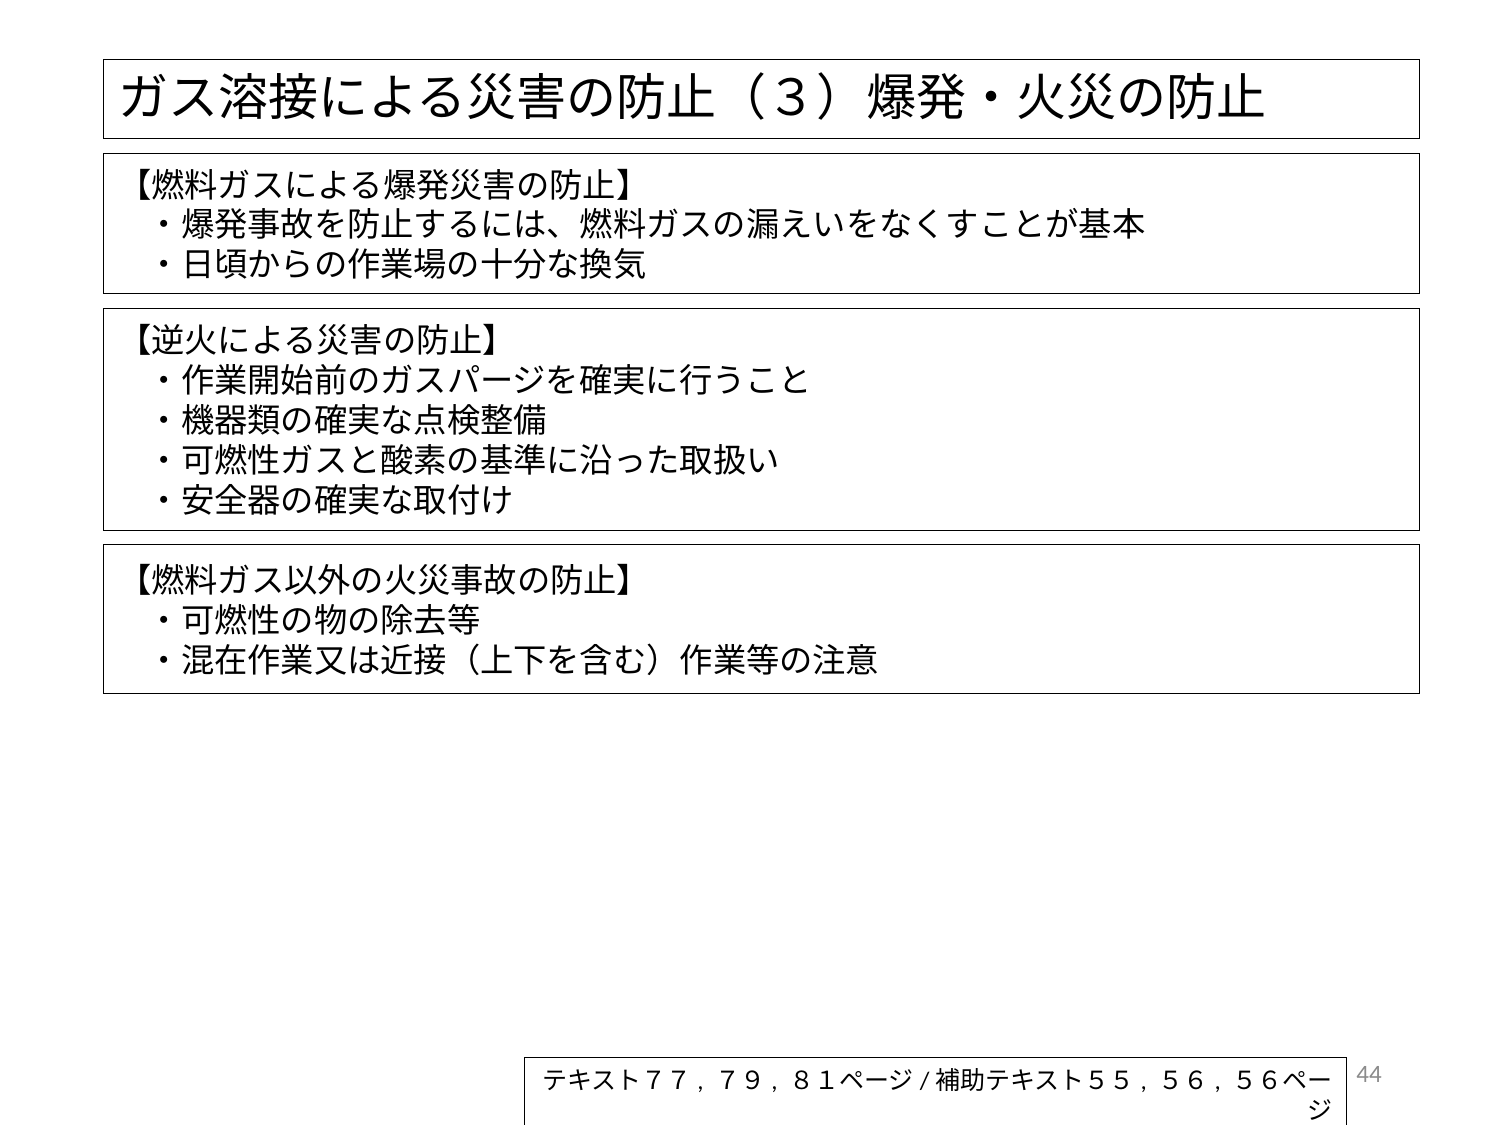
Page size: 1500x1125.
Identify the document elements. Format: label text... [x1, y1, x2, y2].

text_box 【燃料ガス以外の火災事故の防止】 ・可燃性の物の除去等 ・混在作業又は近接（上下を含む）作業等の注意 [103, 544, 1420, 694]
text_box テキスト７７, ７９, ８１ページ/補助テキスト５５, ５６, ５６ページ [524, 1057, 1347, 1125]
text_box 【燃料ガスによる爆発災害の防止】 ・爆発事故を防止するには、燃料ガスの漏えいをなくすことが基本 ・日頃からの作業場の十分な換気 [103, 153, 1420, 294]
text_box 【逆火による災害の防止】 ・作業開始前のガスパージを確実に行うこと ・機器類の確実な点検整備 ・可燃性ガスと酸素の基準に沿った取扱い ・安全器の確実な取付け [103, 308, 1420, 531]
title ガス溶接による災害の防止（３）爆発・火災の防止 [103, 59, 1420, 139]
slide_number 44 [1059, 1042, 1397, 1103]
